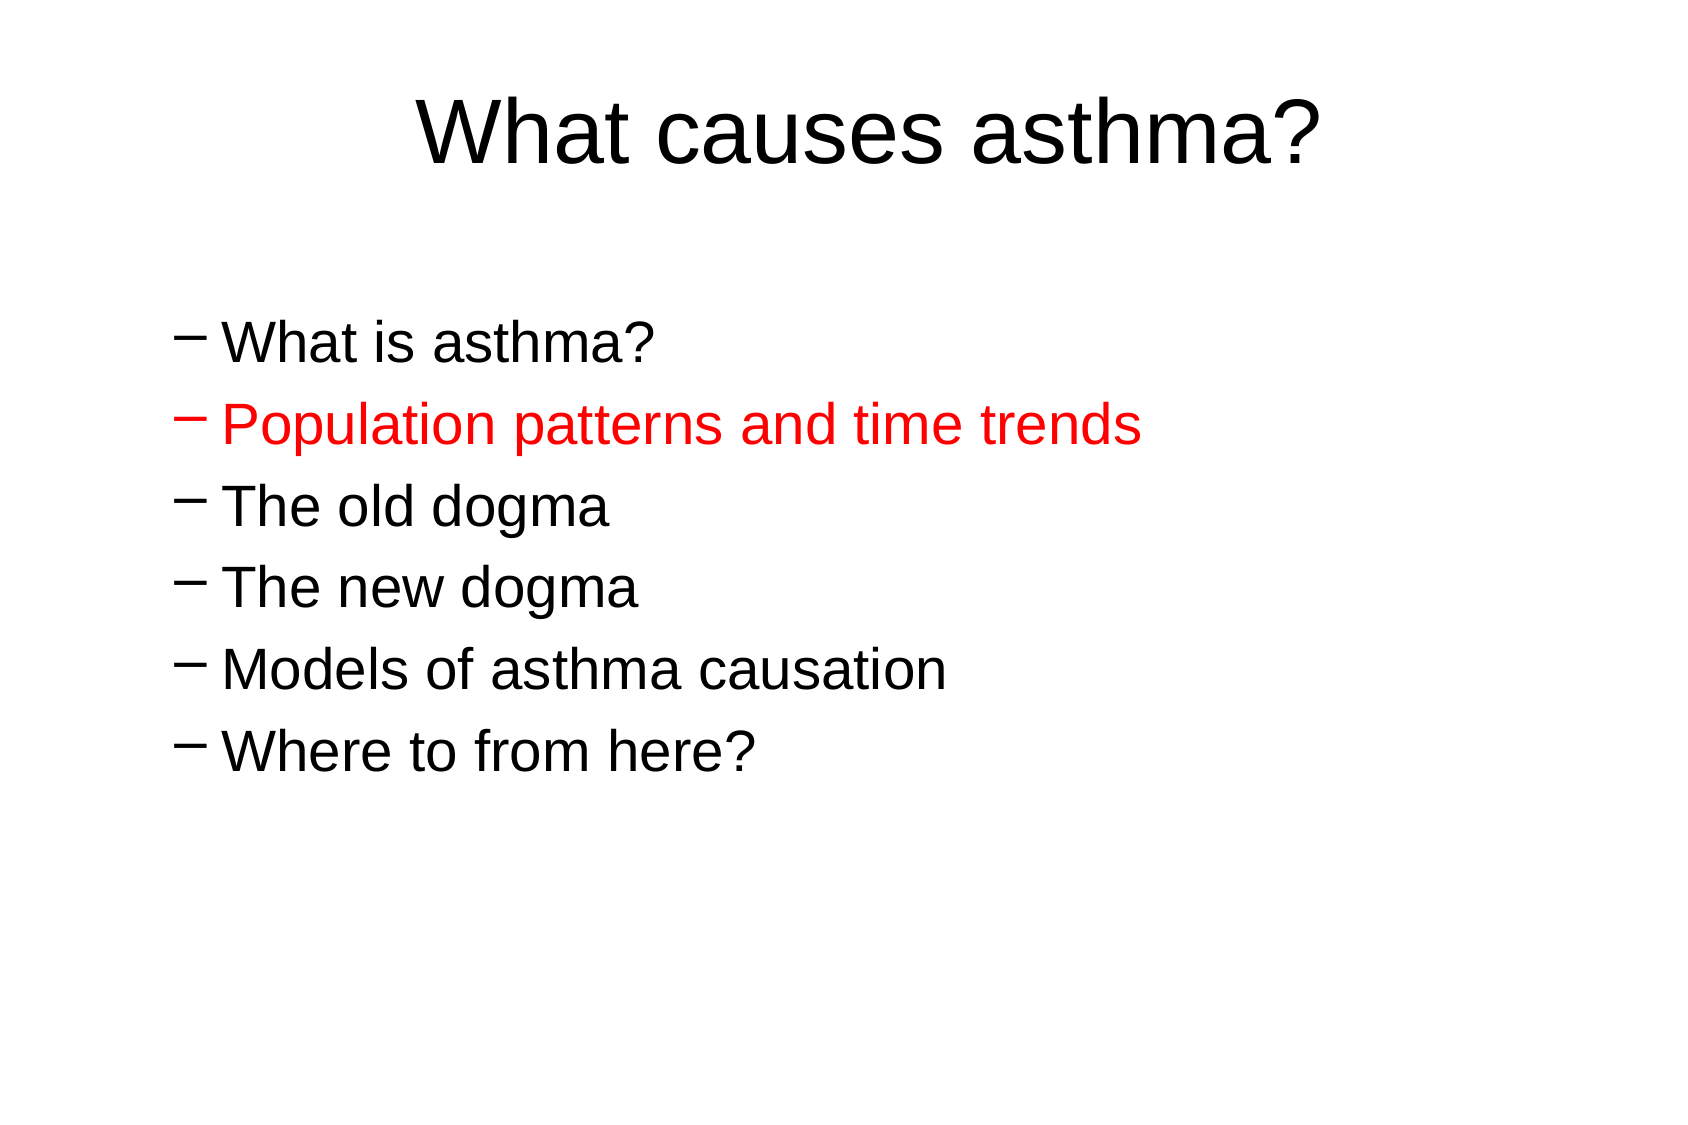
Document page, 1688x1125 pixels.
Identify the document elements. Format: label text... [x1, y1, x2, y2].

title What causes asthma? [103, 33, 1636, 222]
list What is asthma? Population patterns and time trends The old dogma The new dogma Models of asthma causation Where to from here? [84, 296, 1604, 774]
